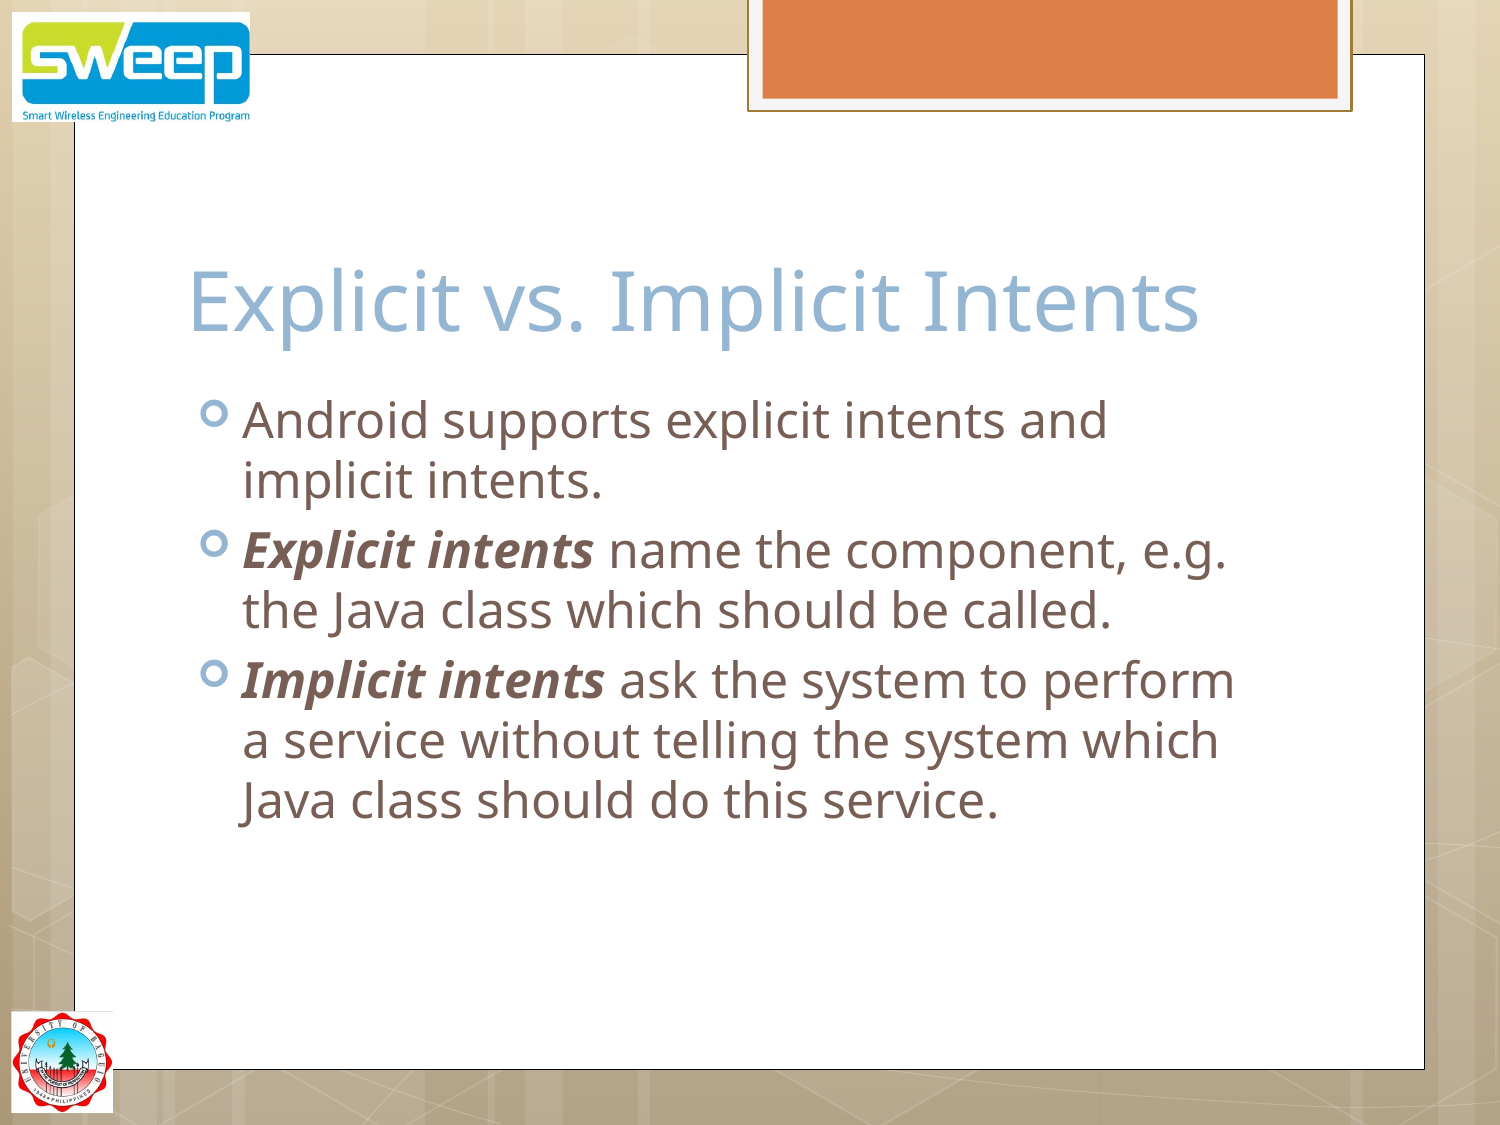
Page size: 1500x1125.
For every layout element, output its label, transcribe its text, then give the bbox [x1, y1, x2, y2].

picture [11, 1011, 113, 1113]
picture [164, 46, 202, 79]
title Explicit vs. Implicit Intents [171, 168, 1324, 357]
picture [12, 12, 250, 122]
list Android supports explicit intents and implicit intents. Explicit intents name the component, e.g. the Java class which should be called. Implicit intents ask the system to perform a service without telling the system which Java class should do this service. [171, 381, 1283, 957]
